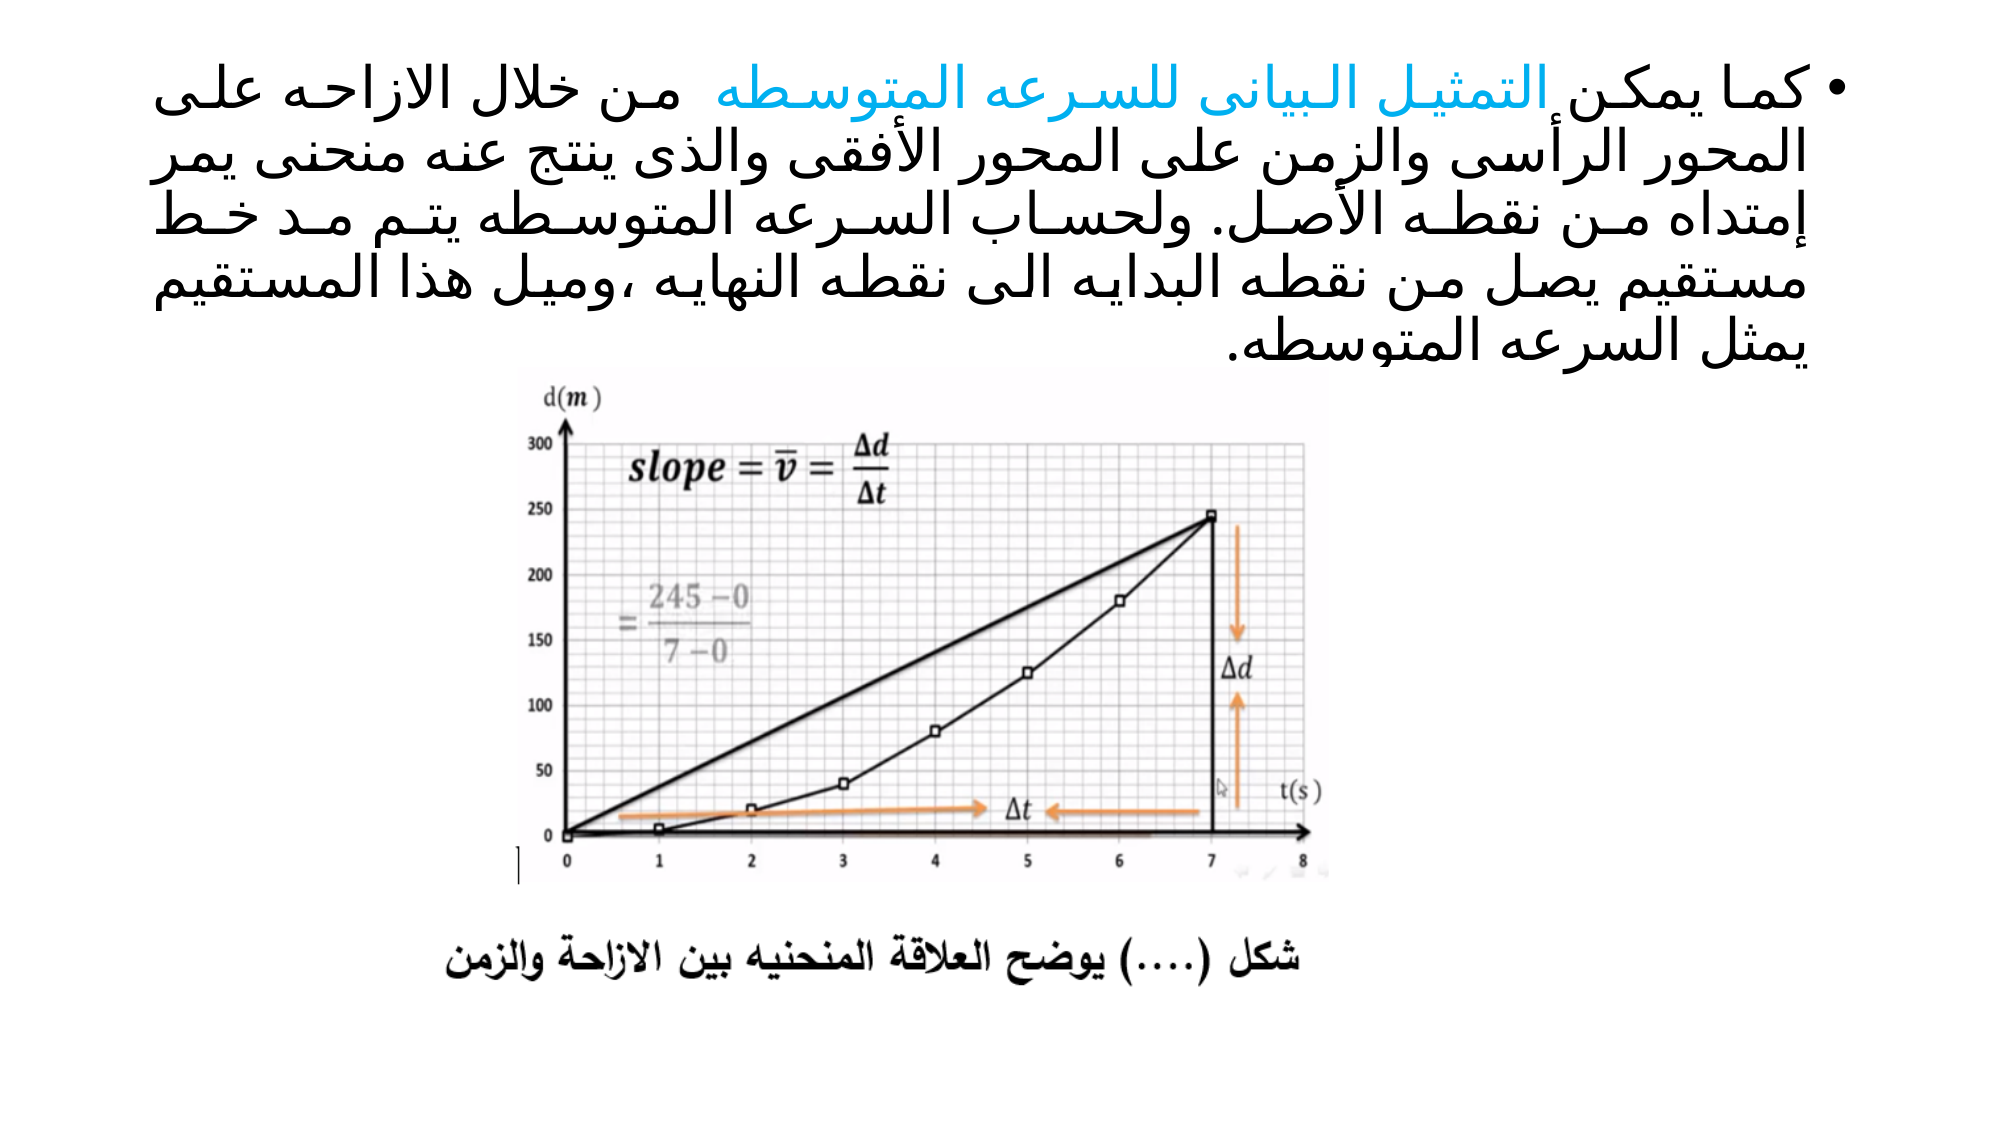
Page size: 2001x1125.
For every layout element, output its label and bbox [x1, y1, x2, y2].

picture [410, 367, 1404, 1039]
